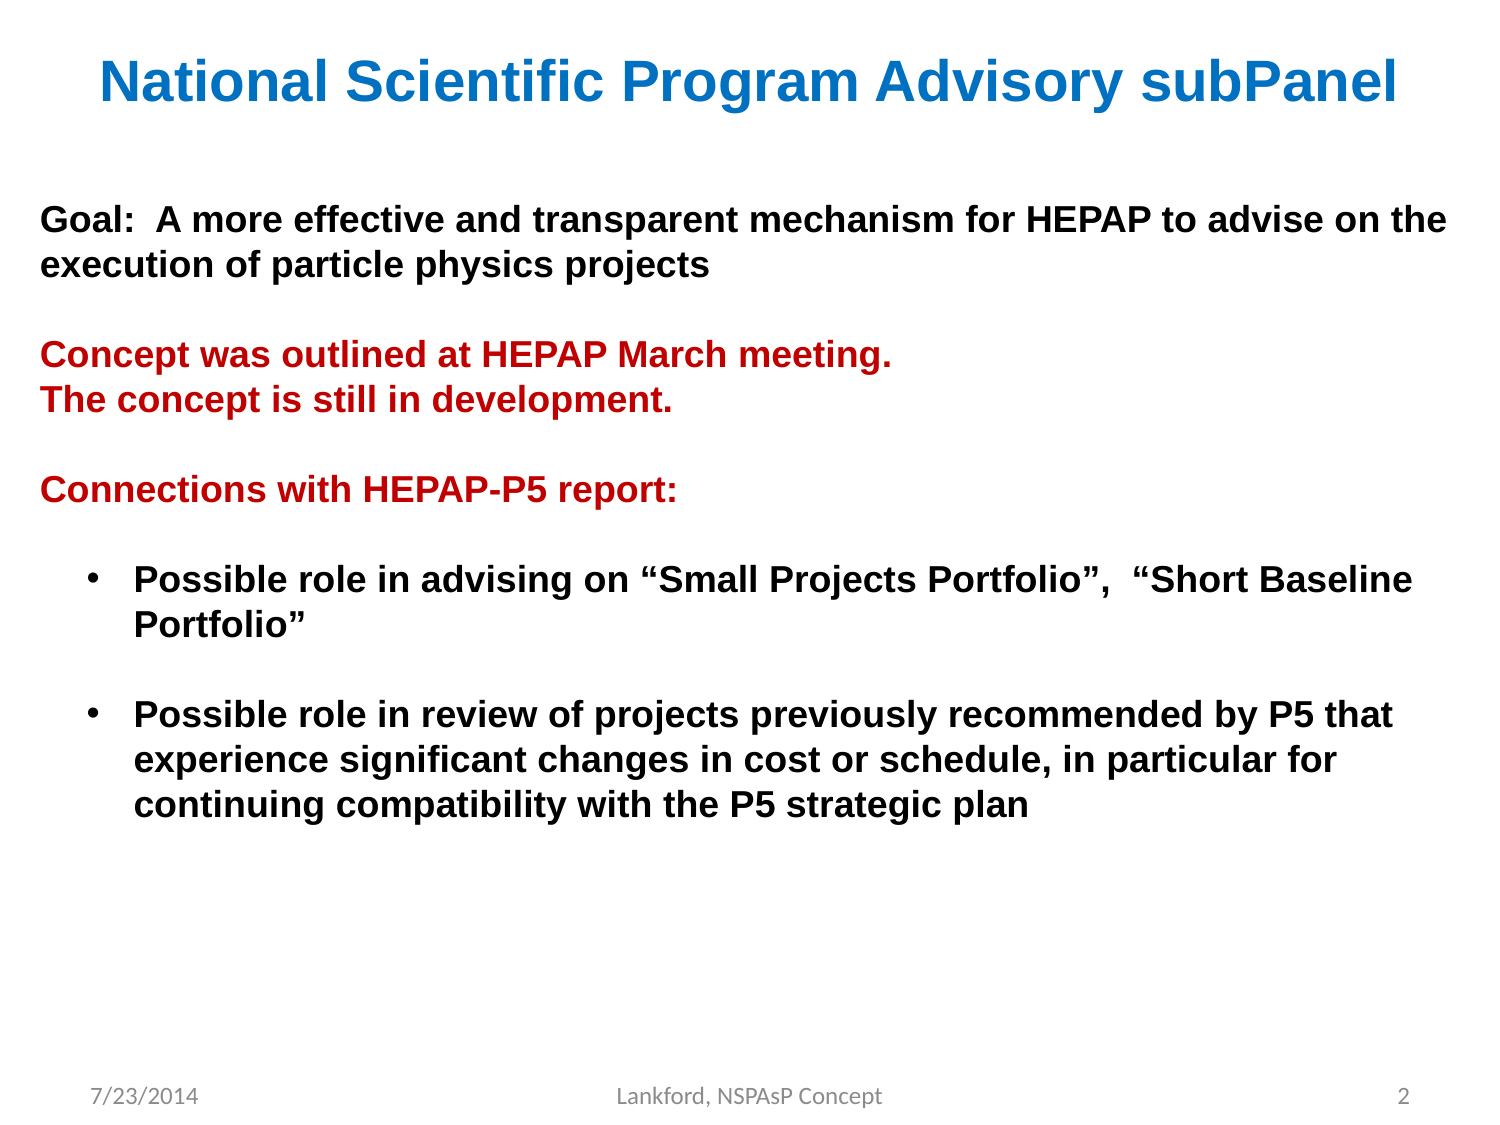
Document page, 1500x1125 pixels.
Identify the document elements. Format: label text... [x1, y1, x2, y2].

text_box Goal: A more effective and transparent mechanism for HEPAP to advise on the execution of particle physics projects Concept was outlined at HEPAP March meeting. The concept is still in development. Connections with HEPAP-P5 report: Possible role in advising on “Small Projects Portfolio”, “Short Baseline Portfolio” Possible role in review of projects previously recommended by P5 that experience significant changes in cost or schedule, in particular for continuing compatibility with the P5 strategic plan [24, 187, 1475, 1008]
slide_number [75, 1065, 425, 1125]
slide_number 2 [1074, 1065, 1425, 1125]
title National Scientific Program Advisory subPanel [0, 0, 1500, 157]
footer Lankford, NSPAsP Concept [437, 1065, 1063, 1125]
